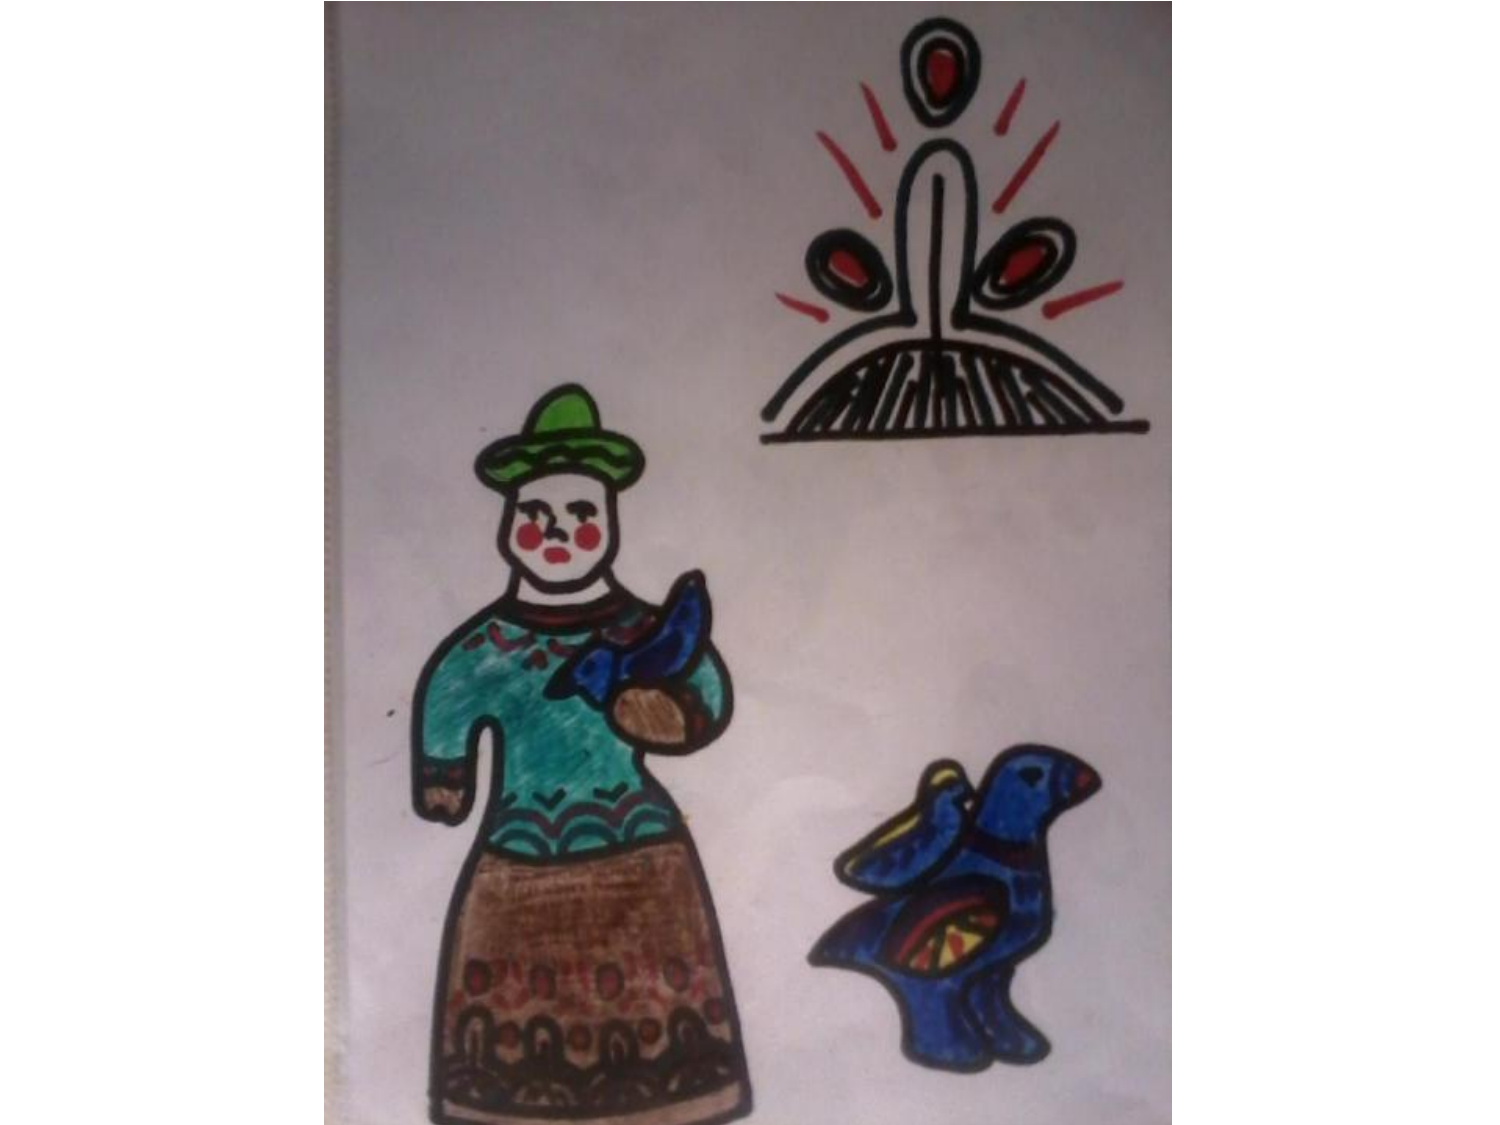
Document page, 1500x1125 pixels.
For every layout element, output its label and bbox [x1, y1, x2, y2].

list [324, 1, 1172, 1125]
